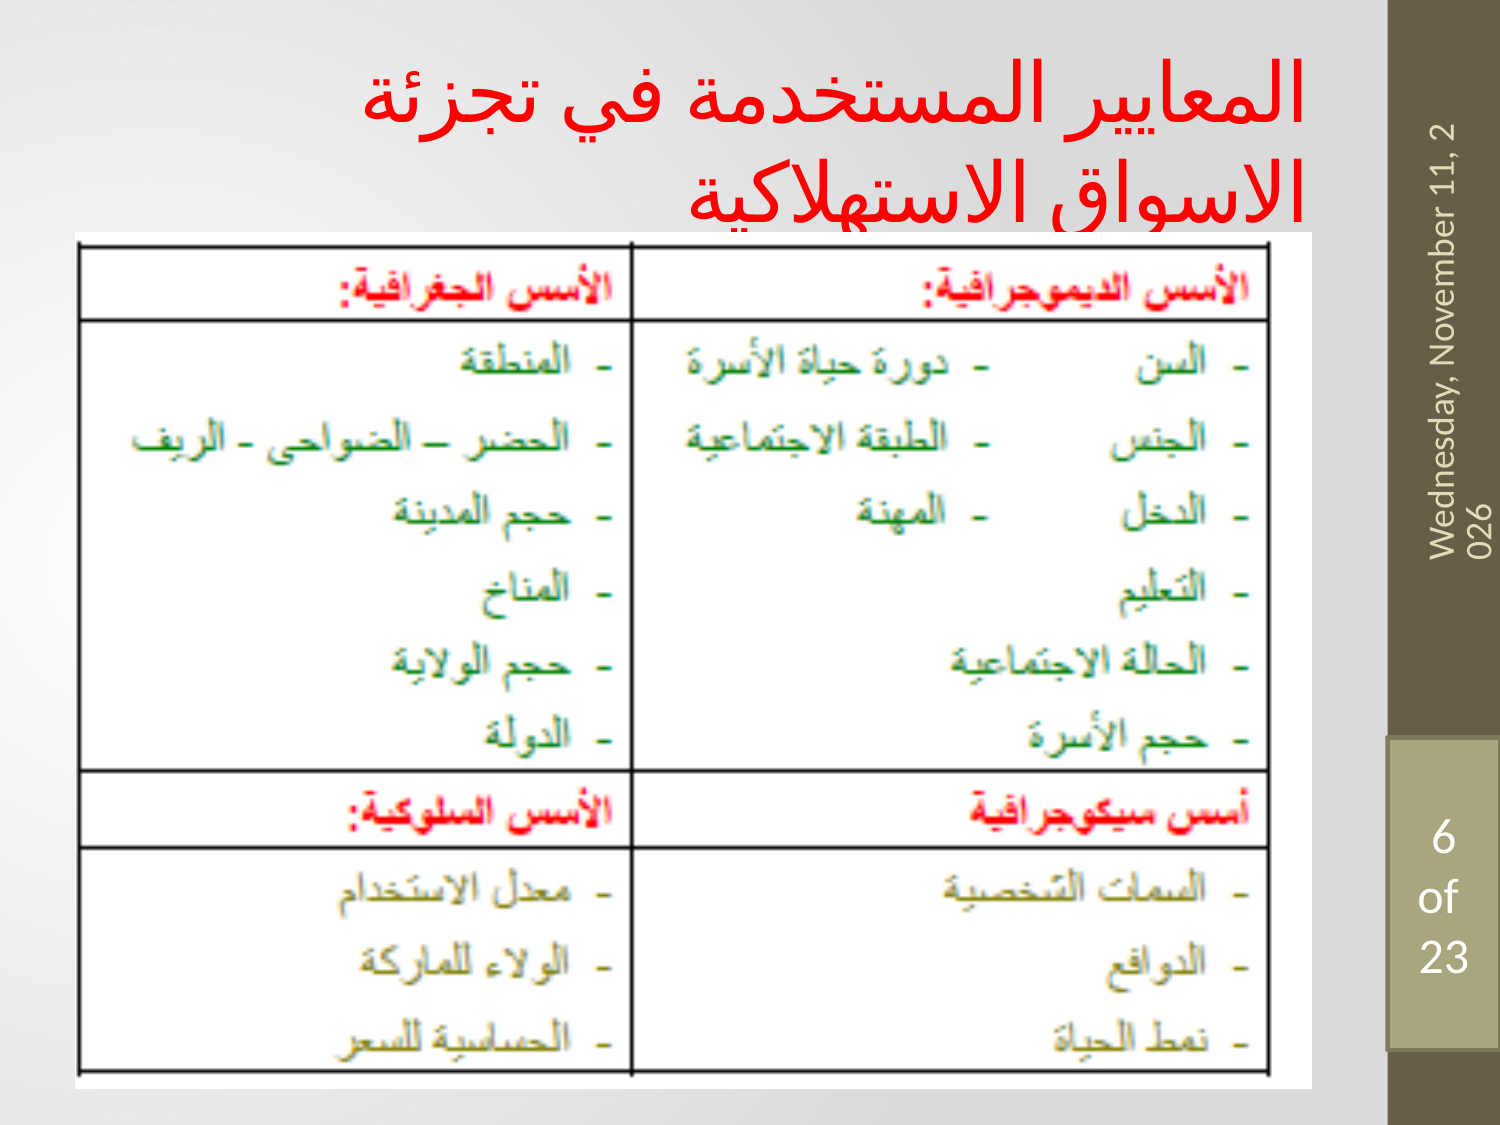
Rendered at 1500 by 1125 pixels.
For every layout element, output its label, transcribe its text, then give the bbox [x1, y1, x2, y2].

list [74, 231, 1313, 1090]
title المعايير المستخدمة في تجزئة الاسواق الاستهلاكية [75, 45, 1325, 233]
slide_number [1408, 100, 1469, 576]
